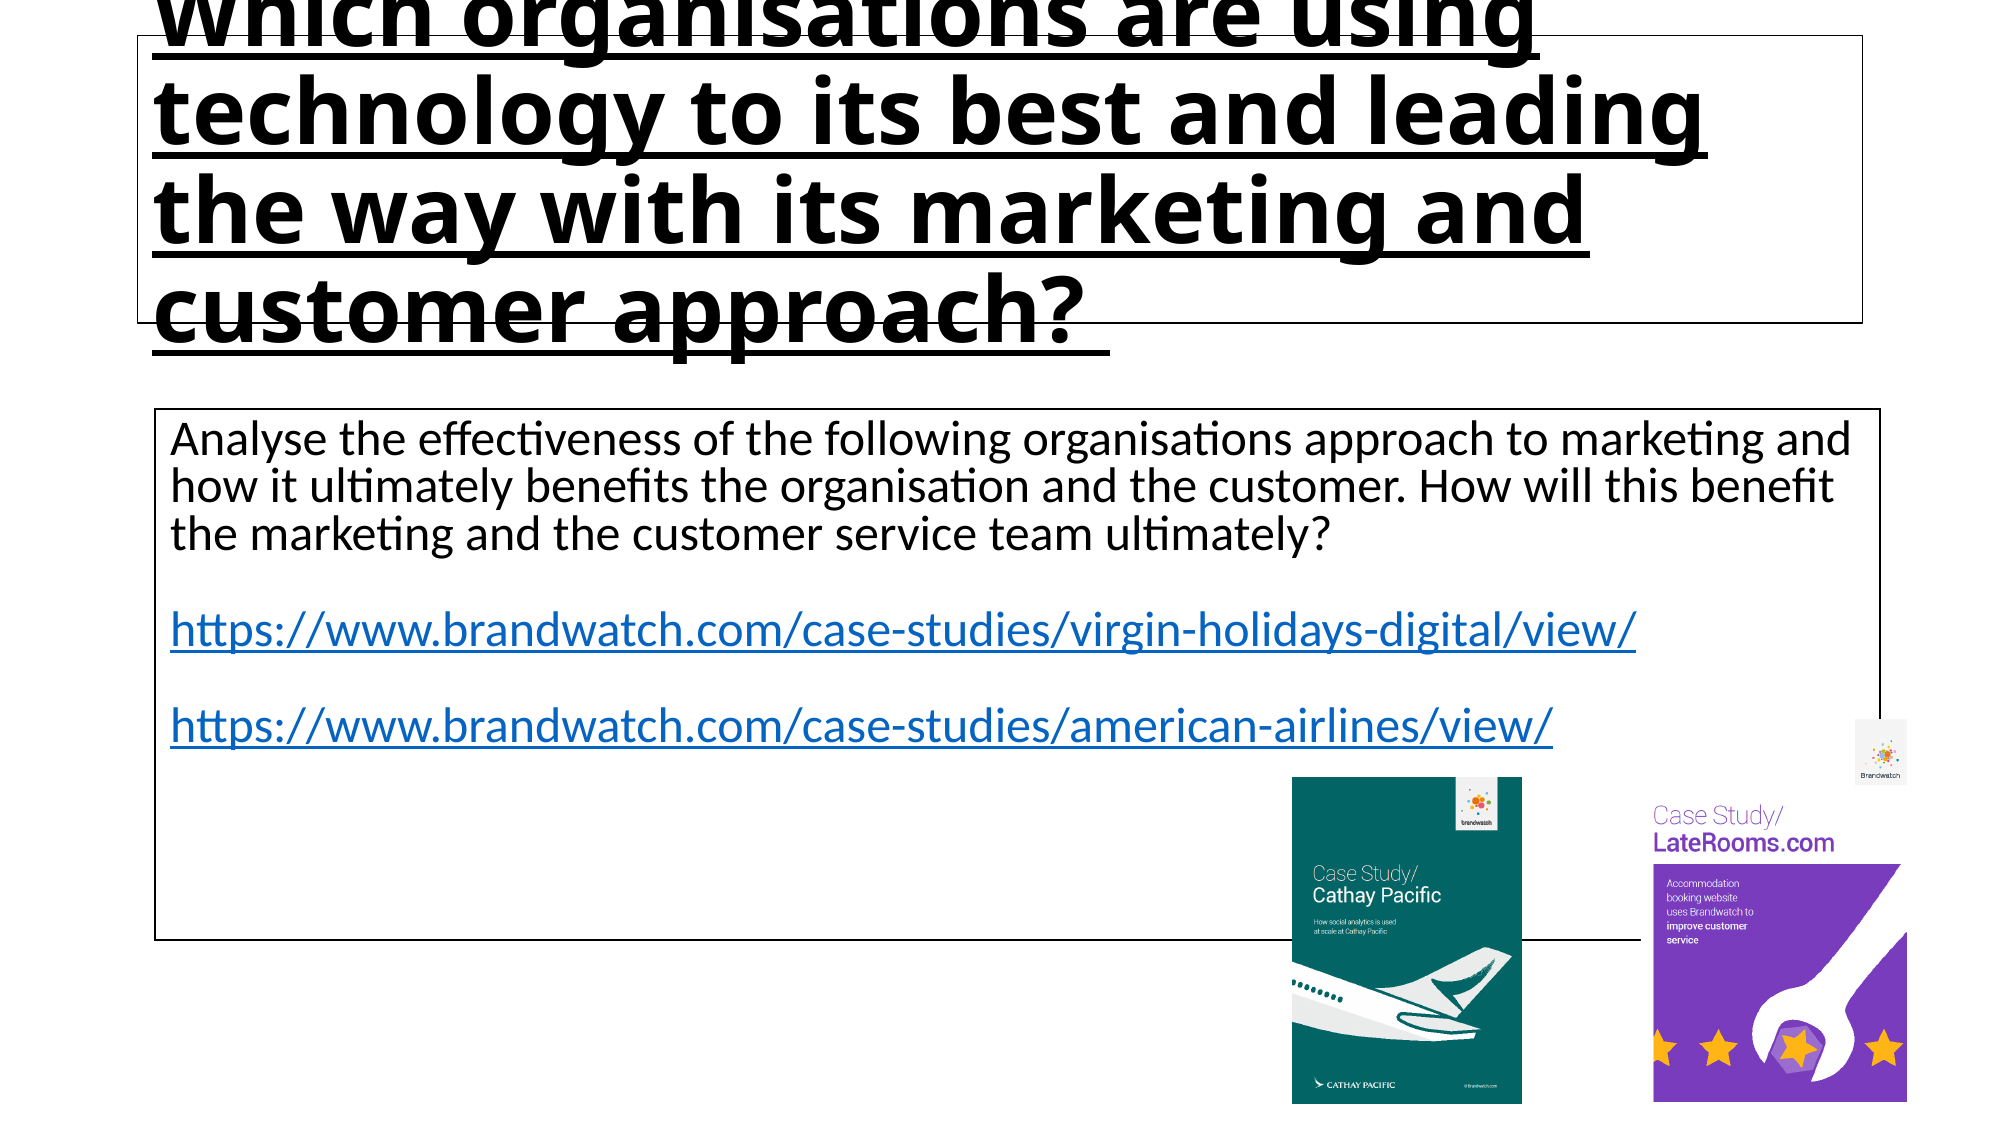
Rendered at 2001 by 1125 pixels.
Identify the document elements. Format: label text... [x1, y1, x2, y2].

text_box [1640, 719, 1920, 1115]
list Analyse the effectiveness of the following organisations approach to marketing and how it ultimately benefits the organisation and the customer. How will this benefit the marketing and the customer service team ultimately? https://www.brandwatch.com/case-studies/virgin-holidays-digital/view/ https://www.brandwatch.com/case-studies/american-airlines/view/ [155, 409, 1881, 941]
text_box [1291, 777, 1522, 1104]
title Which organisations are using technology to its best and leading the way with its marketing and customer approach? [137, 35, 1863, 324]
